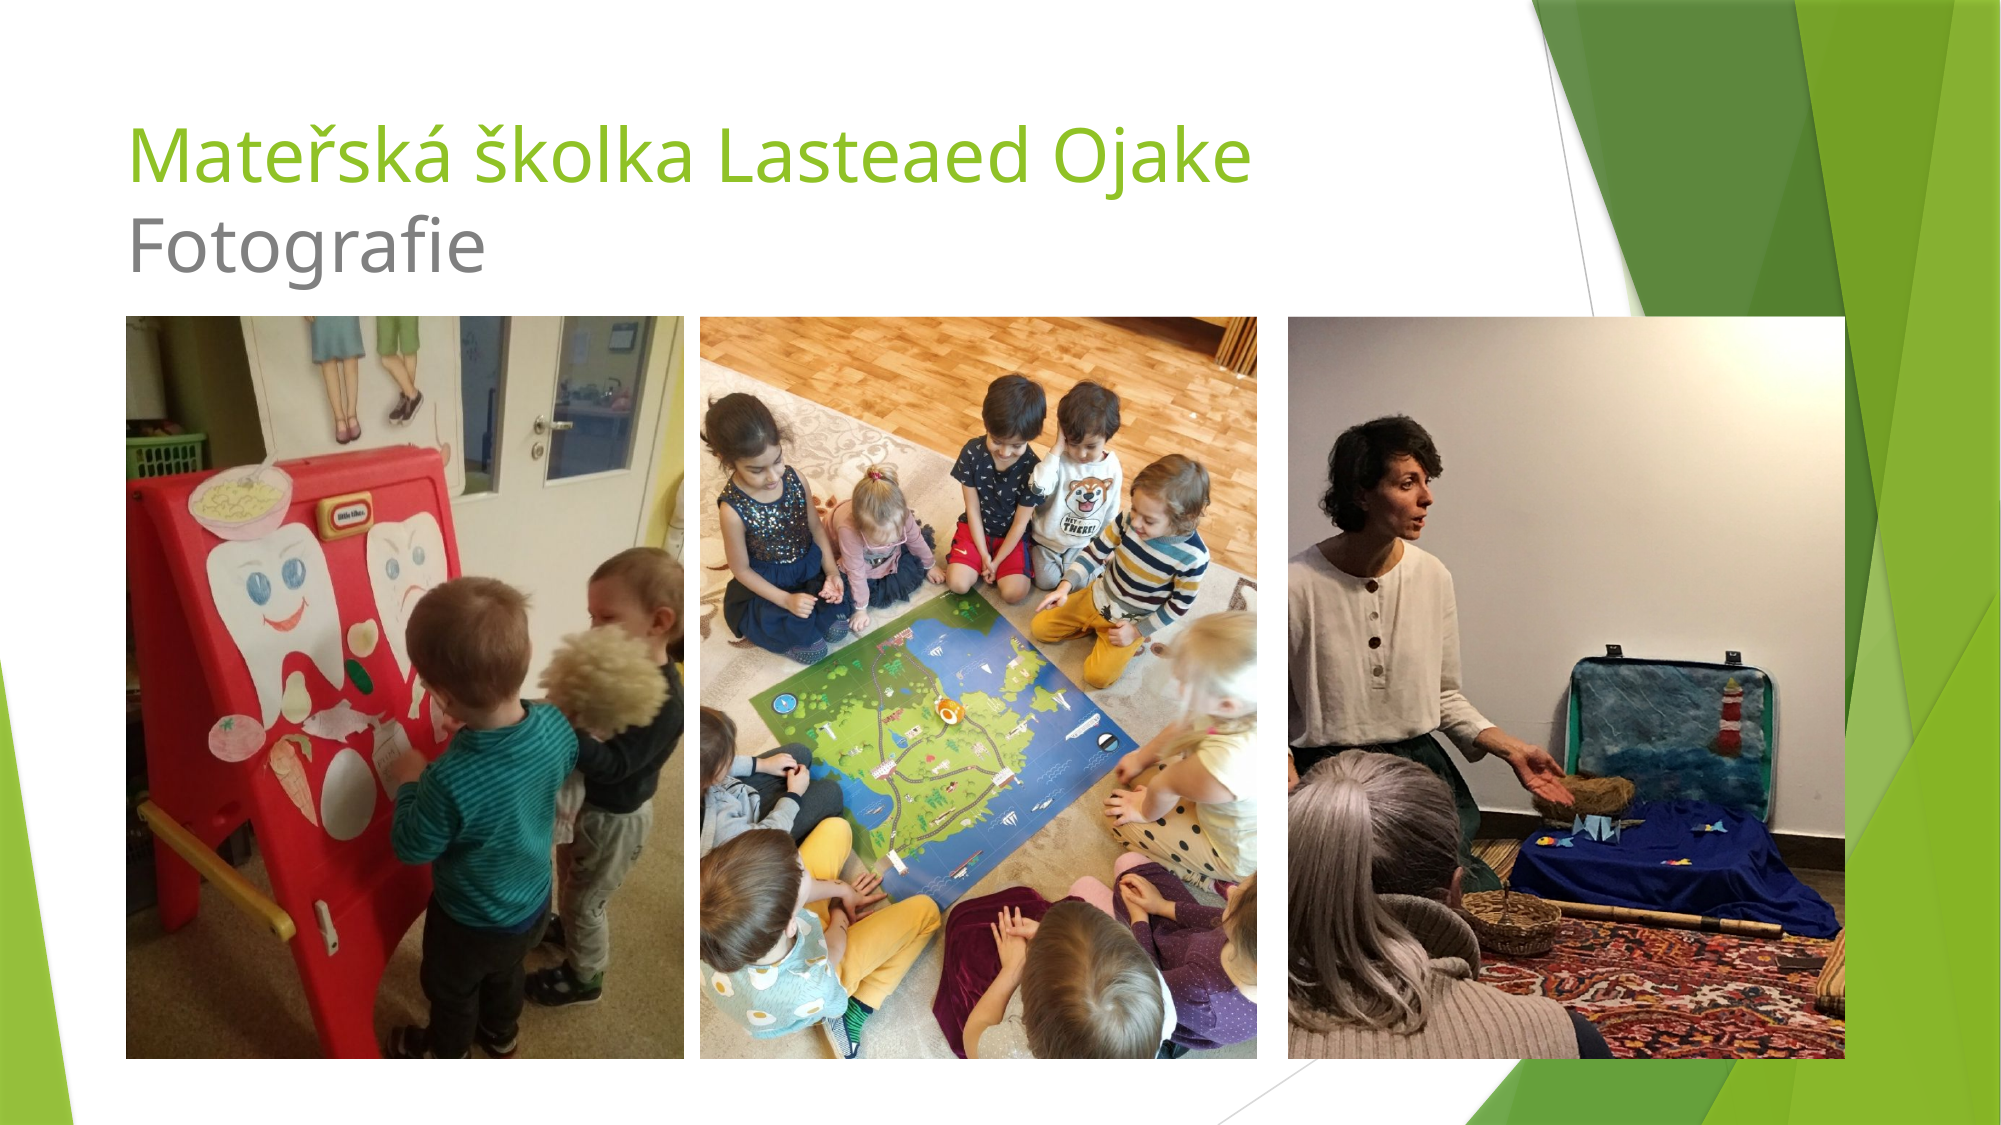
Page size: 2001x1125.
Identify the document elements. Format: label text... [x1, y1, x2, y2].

picture [684, 317, 1938, 1058]
title Mateřská školka Lasteaed Ojake Fotografie [111, 99, 1623, 317]
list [126, 316, 684, 1060]
